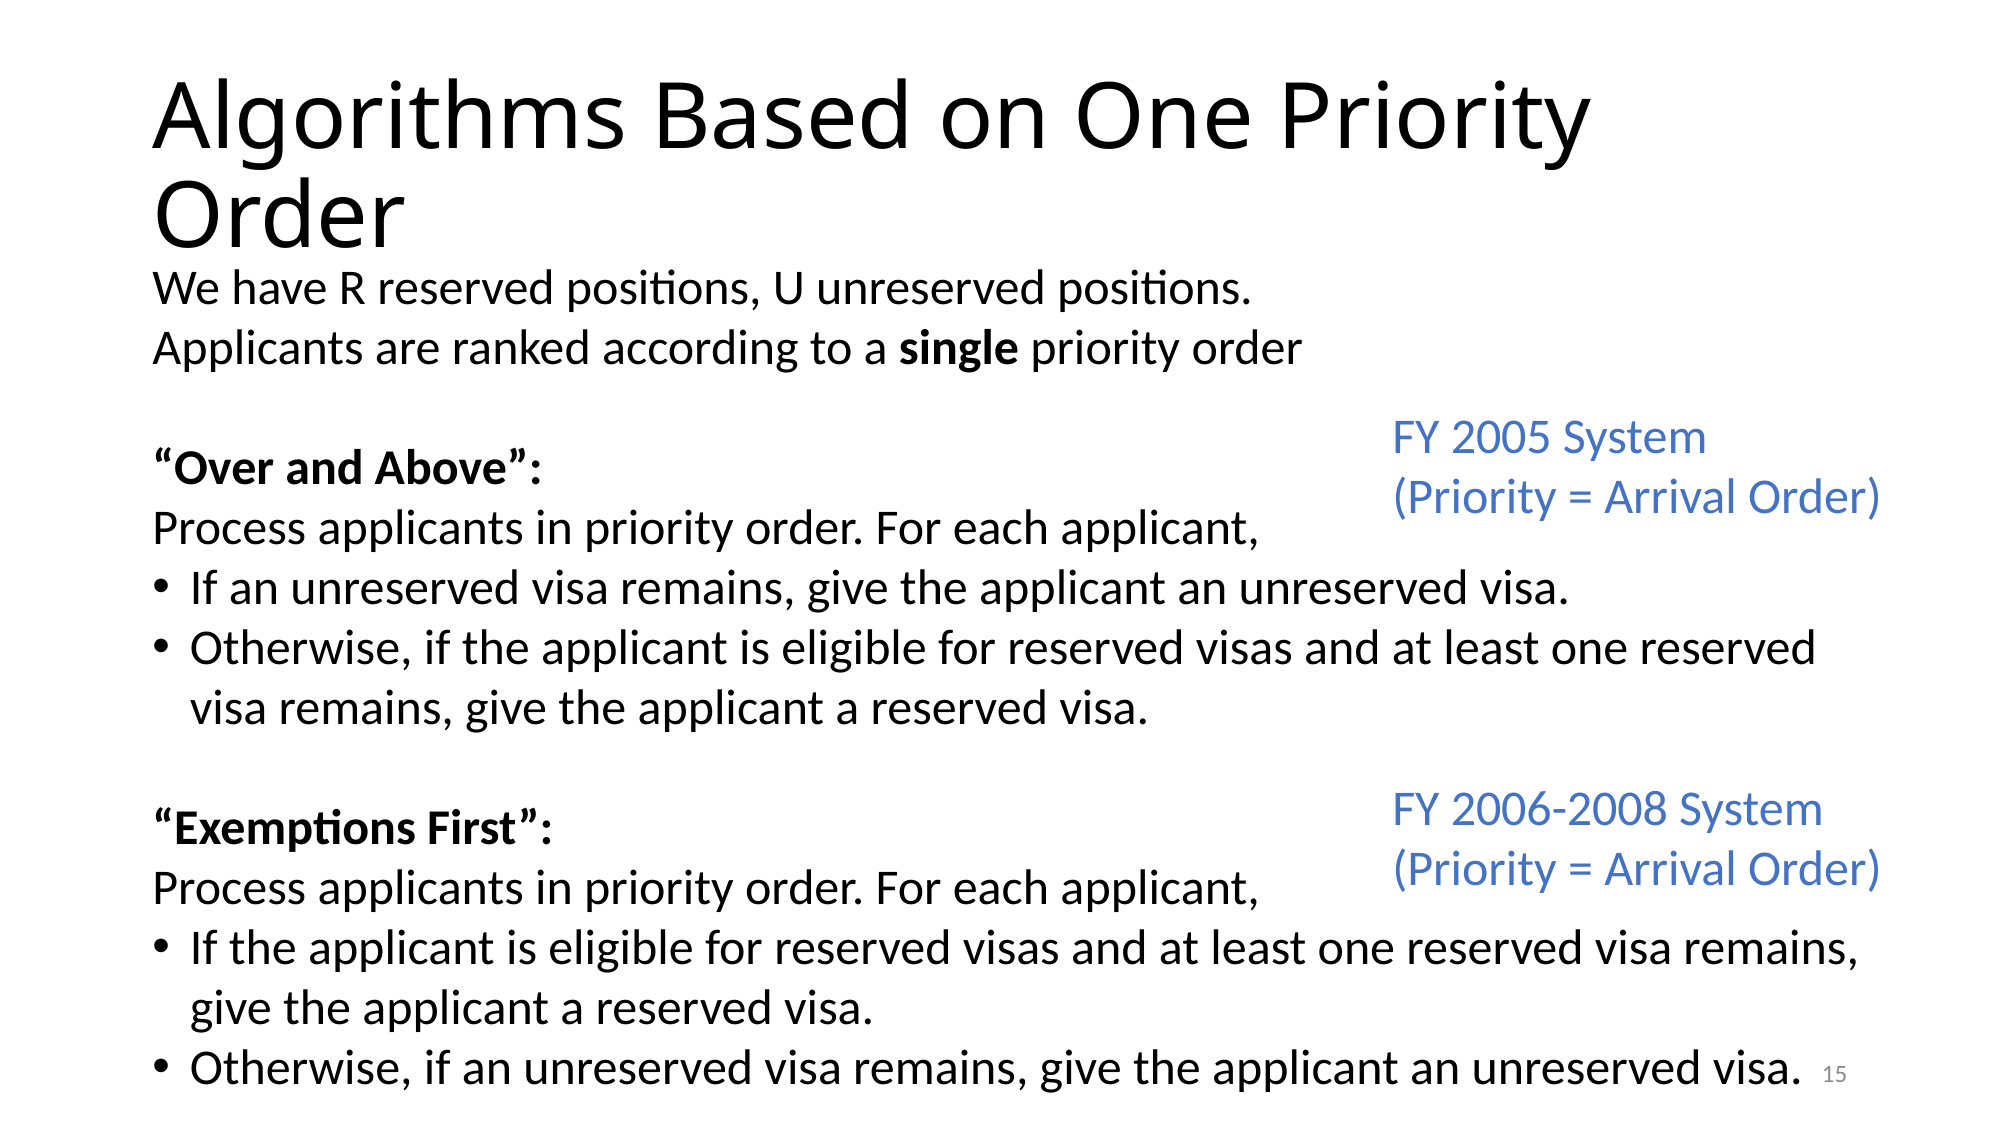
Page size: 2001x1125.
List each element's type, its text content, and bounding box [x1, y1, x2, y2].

slide_number 14 [1412, 1042, 1863, 1103]
text_box FY 2006-2008 System (Priority = Arrival Order) [1377, 767, 1898, 903]
title Algorithms Based on One Priority Order [137, 59, 1863, 278]
text_box FY 2005 System (Priority = Arrival Order) [1377, 396, 1898, 532]
